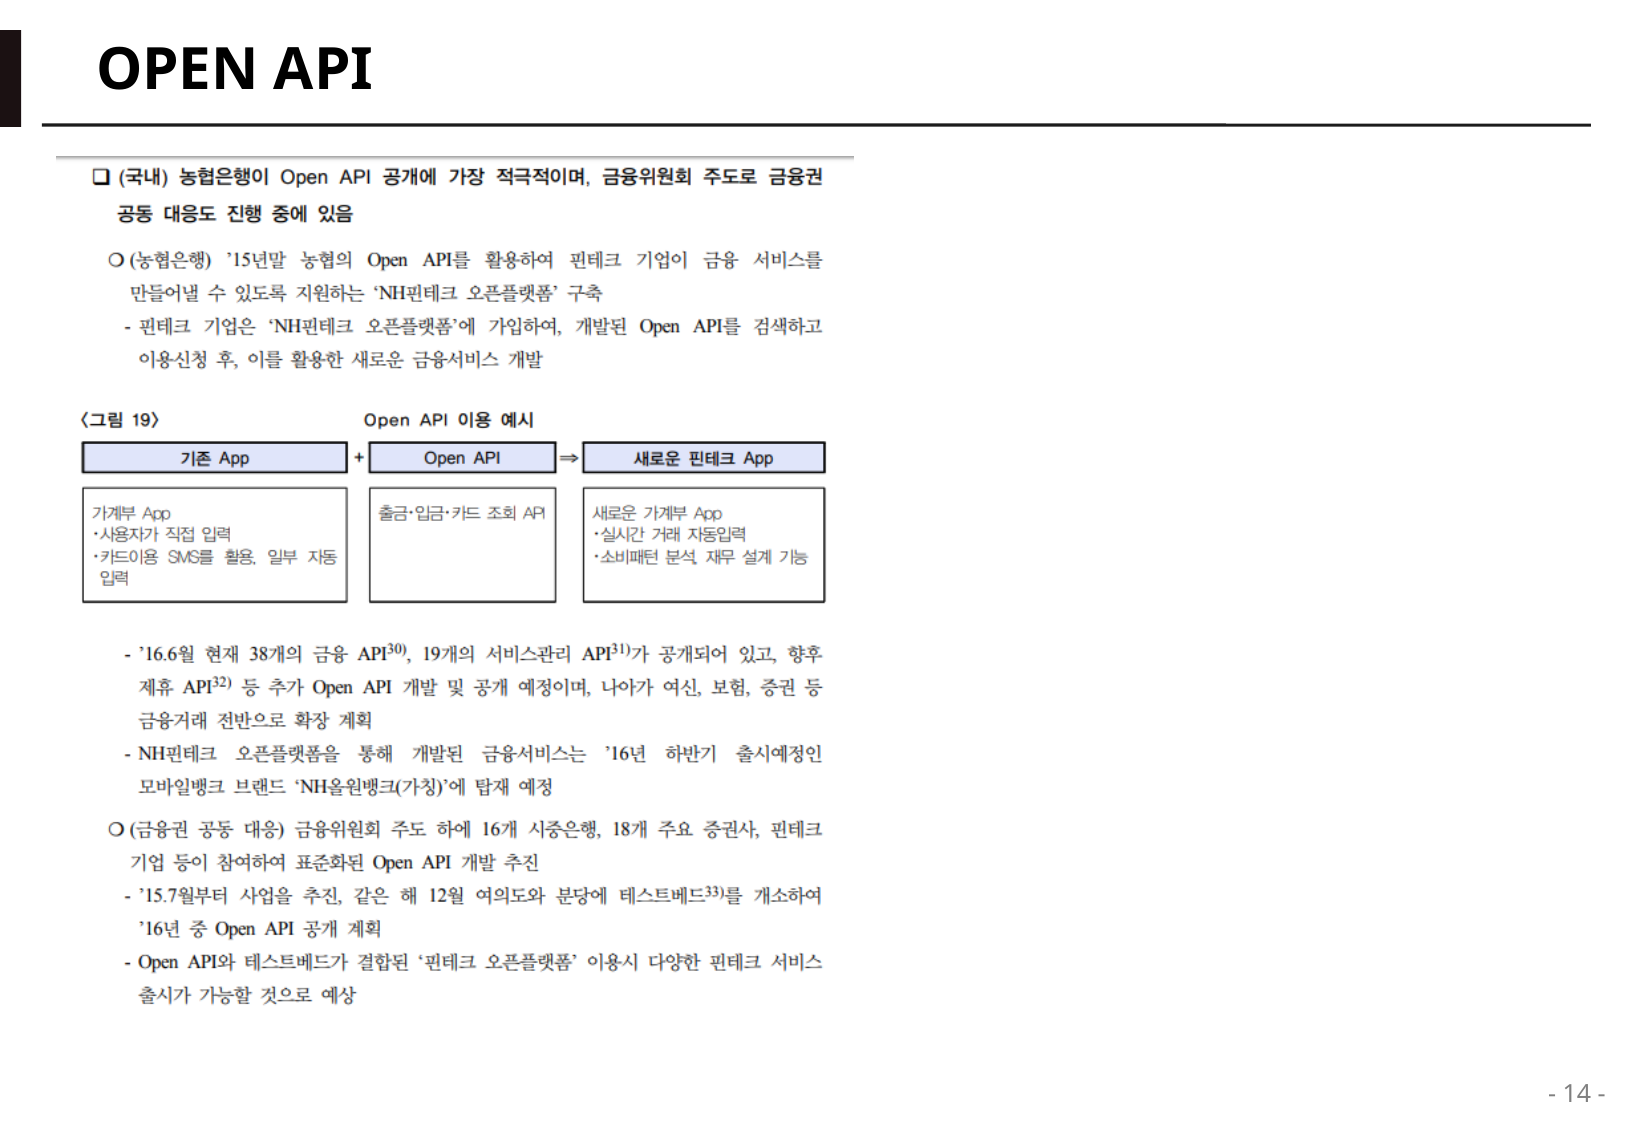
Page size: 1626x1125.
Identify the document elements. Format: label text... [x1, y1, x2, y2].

picture [56, 156, 854, 1020]
title OPEN API [81, 13, 1544, 118]
slide_number - 14 - [1466, 1070, 1621, 1125]
